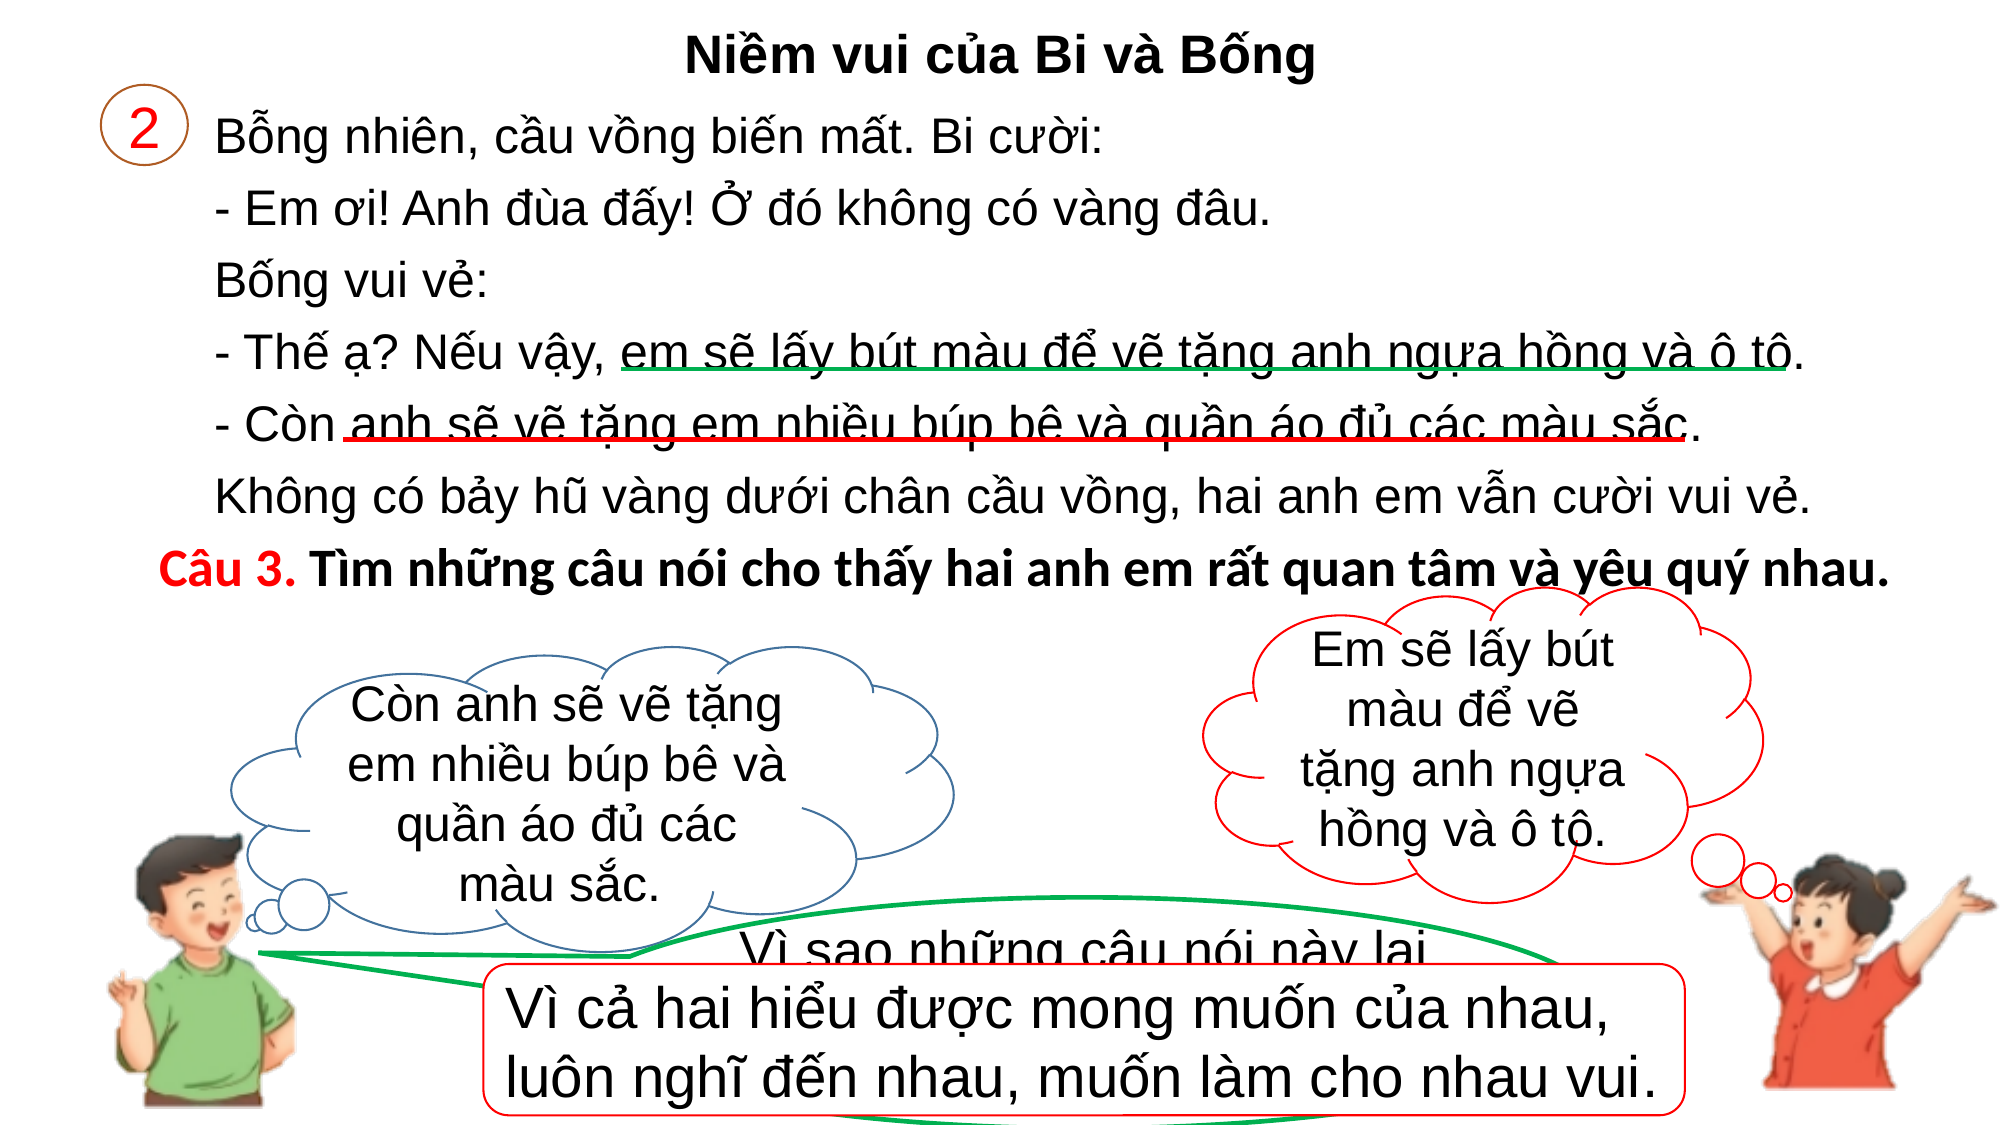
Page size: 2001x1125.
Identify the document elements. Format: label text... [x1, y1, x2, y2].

text_box Vì sao những câu nói này lại thể hiện sự yêu thương của hai anh em dành cho nhau? [305, 896, 1554, 987]
text_box Còn anh sẽ vẽ tặng em nhiều búp bê và quần áo đủ các màu sắc. [230, 645, 955, 954]
text_box Em sẽ lấy bút màu để vẽ tặng anh ngựa hồng và ô tô. [1202, 586, 1765, 905]
text_box Vì cả hai hiểu được mong muốn của nhau, luôn nghĩ đến nhau, muốn làm cho nhau vui. [482, 962, 1686, 1117]
text_box Câu 3. Tìm những câu nói cho thấy hai anh em rất quan tâm và yêu quý nhau. [144, 515, 1954, 605]
text_box Niềm vui của Bi và Bống [495, 11, 1508, 92]
text_box 2 [99, 83, 189, 167]
picture [83, 820, 305, 1109]
picture [1669, 842, 2000, 1091]
text_box Bỗng nhiên, cầu vồng biến mất. Bi cười: - Em ơi! Anh đùa đấy! Ở đó không có vàng đâu. Bống vui vẻ: - Thế ạ? Nếu vậy, em sẽ lấy bút màu để vẽ tặng anh ngựa hồng và ô tô. - Còn anh sẽ vẽ tặng em nhiều búp bê và quần áo đủ các màu sắc. Không có bảy hũ vàng dưới chân cầu vồng, hai anh em vẫn cười vui vẻ. [144, 91, 1982, 524]
text_box Vì sao những câu nói này lại thể hiện sự yêu thương của hai anh em dành cho nhau? [849, 1117, 1319, 1125]
